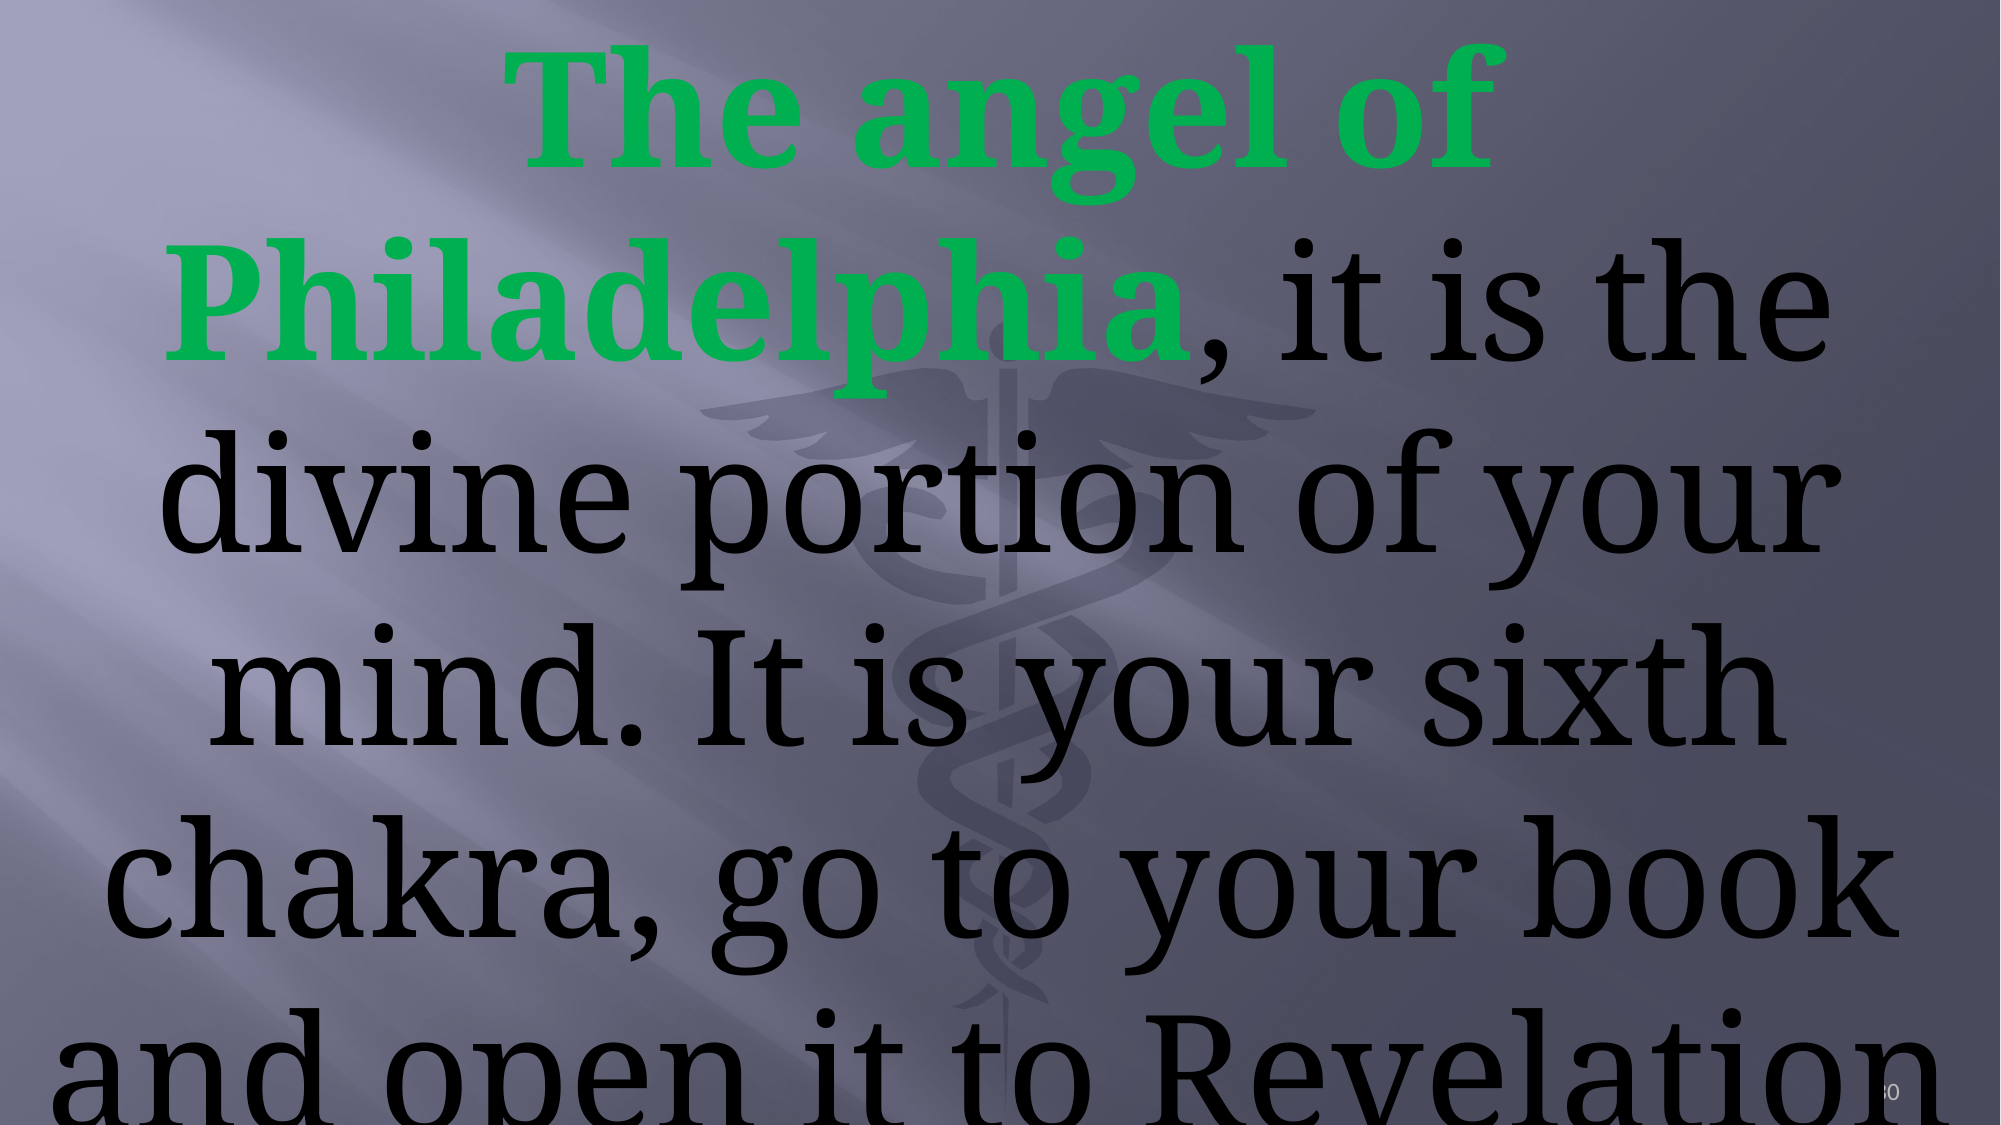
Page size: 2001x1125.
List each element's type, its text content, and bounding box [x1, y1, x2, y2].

slide_number 30 [1733, 1052, 1900, 1113]
text_box The angel of Philadelphia, it is the divine portion of your mind. It is your sixth chakra, go to your book and open it to Revelation 1:11 [0, 0, 2000, 1125]
